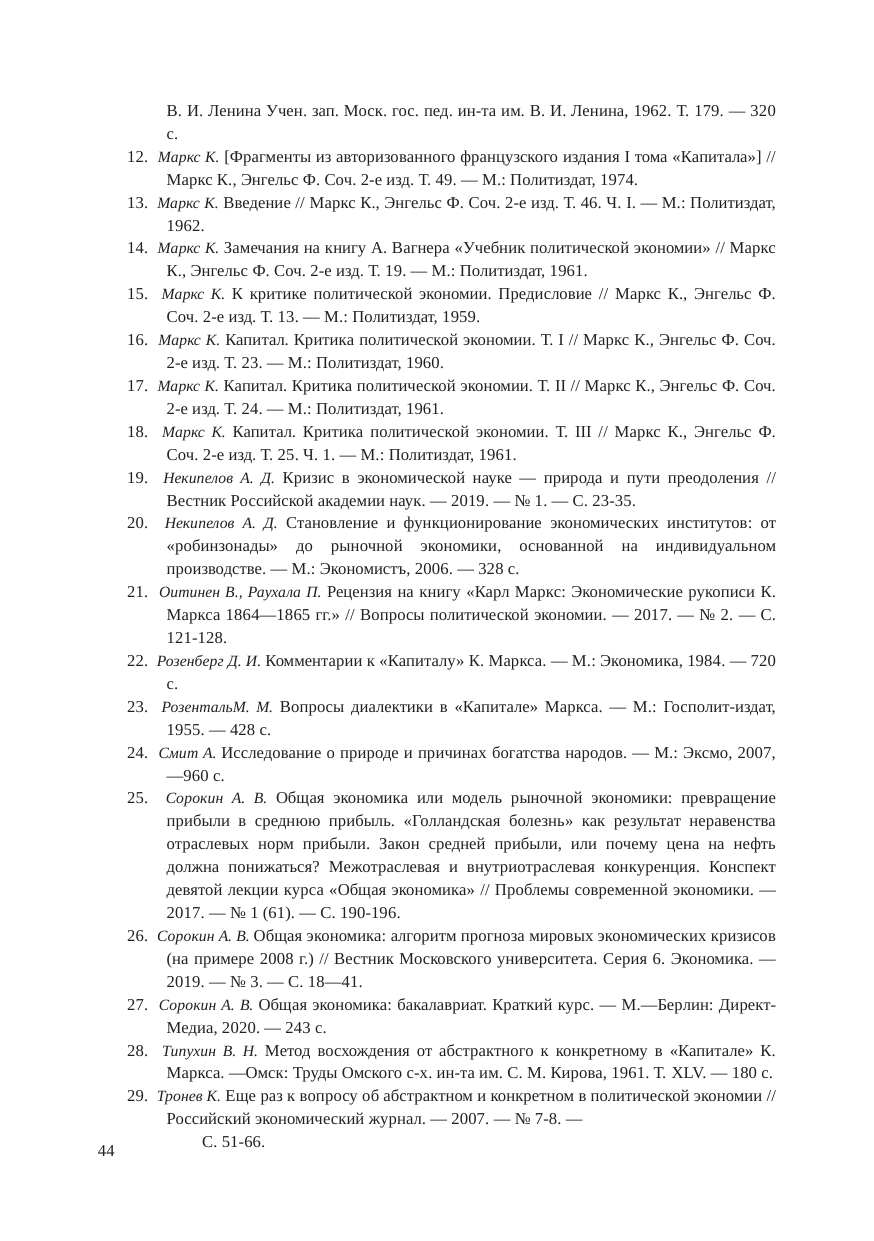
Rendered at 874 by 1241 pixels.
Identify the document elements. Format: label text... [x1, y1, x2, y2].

text_box 44 [97, 1139, 120, 1158]
text_box B. И. Ленина Учен. зап. Моск. гос. пед. ин-та им. В. И. Ленина, 1962. Т. 179. — 320 с. 12. Маркс К. [Фрагменты из авторизованного французского издания I тома «Капитала»] // Маркс К., Энгельс Ф. Соч. 2-е изд. Т. 49. — М.: Политиздат, 1974. 13. Маркс К. Введение // Маркс К., Энгельс Ф. Соч. 2-е изд. Т. 46. Ч. I. — М.: Политиздат, 1962. 14. Маркс К. Замечания на книгу А. Вагнера «Учебник политической экономии» // Маркс К., Энгельс Ф. Соч. 2-е изд. Т. 19. — М.: Политиздат, 1961. 15. Маркс К. К критике политической экономии. Предисловие // Маркс К., Энгельс Ф. Соч. 2-е изд. Т. 13. — М.: Политиздат, 1959. 16. Маркс К. Капитал. Критика политической экономии. Т. I // Маркс К., Энгельс Ф. Соч. 2-е изд. Т. 23. — М.: Политиздат, 1960. 17. Маркс К. Капитал. Критика политической экономии. Т. II // Маркс К., Энгельс Ф. Соч. 2-е изд. Т. 24. — М.: Политиздат, 1961. 18. Маркс К. Капитал. Критика политической экономии. Т. III // Маркс К., Энгельс Ф. Соч. 2-е изд. Т. 25. Ч. 1. — М.: Политиздат, 1961. 19. Некипелов А. Д. Кризис в экономической науке — природа и пути преодоления // Вестник Российской академии наук. — 2019. — № 1. — С. 23-35. 20. Некипелов А. Д. Становление и функционирование экономических институтов: от «робинзонады» до рыночной экономики, основанной на индивидуальном производстве. — М.: Экономистъ, 2006. — 328 с. 21. Оитинен В., Раухала П. Рецензия на книгу «Карл Маркс: Экономические рукописи К. Маркса 1864—1865 гг.» // Вопросы политической экономии. — 2017. — № 2. — С. 121-128. 22. Розенберг Д. И. Комментарии к «Капиталу» К. Маркса. — М.: Экономика, 1984. — 720 с. 23. РозентальМ. М. Вопросы диалектики в «Капитале» Маркса. — М.: Госполит-издат, 1955. — 428 с. 24. Смит А. Исследование о природе и причинах богатства народов. — М.: Эксмо, 2007, —960 с. 25. Сорокин А. В. Общая экономика или модель рыночной экономики: превращение прибыли в среднюю прибыль. «Голландская болезнь» как результат неравенства отраслевых норм прибыли. Закон средней прибыли, или почему цена на нефть должна понижаться? Межотраслевая и внутриотраслевая конкуренция. Конспект девятой лекции курса «Общая экономика» // Проблемы современной экономики. — 2017. — № 1 (61). — С. 190-196. 26. Сорокин А. В. Общая экономика: алгоритм прогноза мировых экономических кризисов (на примере 2008 г.) // Вестник Московского университета. Серия 6. Экономика. — 2019. — № 3. — С. 18—41. 27. Сорокин А. В. Общая экономика: бакалавриат. Краткий курс. — М.—Берлин: Директ-Медиа, 2020. — 243 с. 28. Типухин В. Н. Метод восхождения от абстрактного к конкретному в «Капитале» К. Маркса. —Омск: Труды Омского с-х. ин-та им. С. М. Кирова, 1961. Т. XLV. — 180 с. 29. Тронев К. Еще раз к вопросу об абстрактном и конкретном в политической экономии // Российский экономический журнал. — 2007. — № 7-8. — C. 51-66. [127, 96, 777, 1126]
